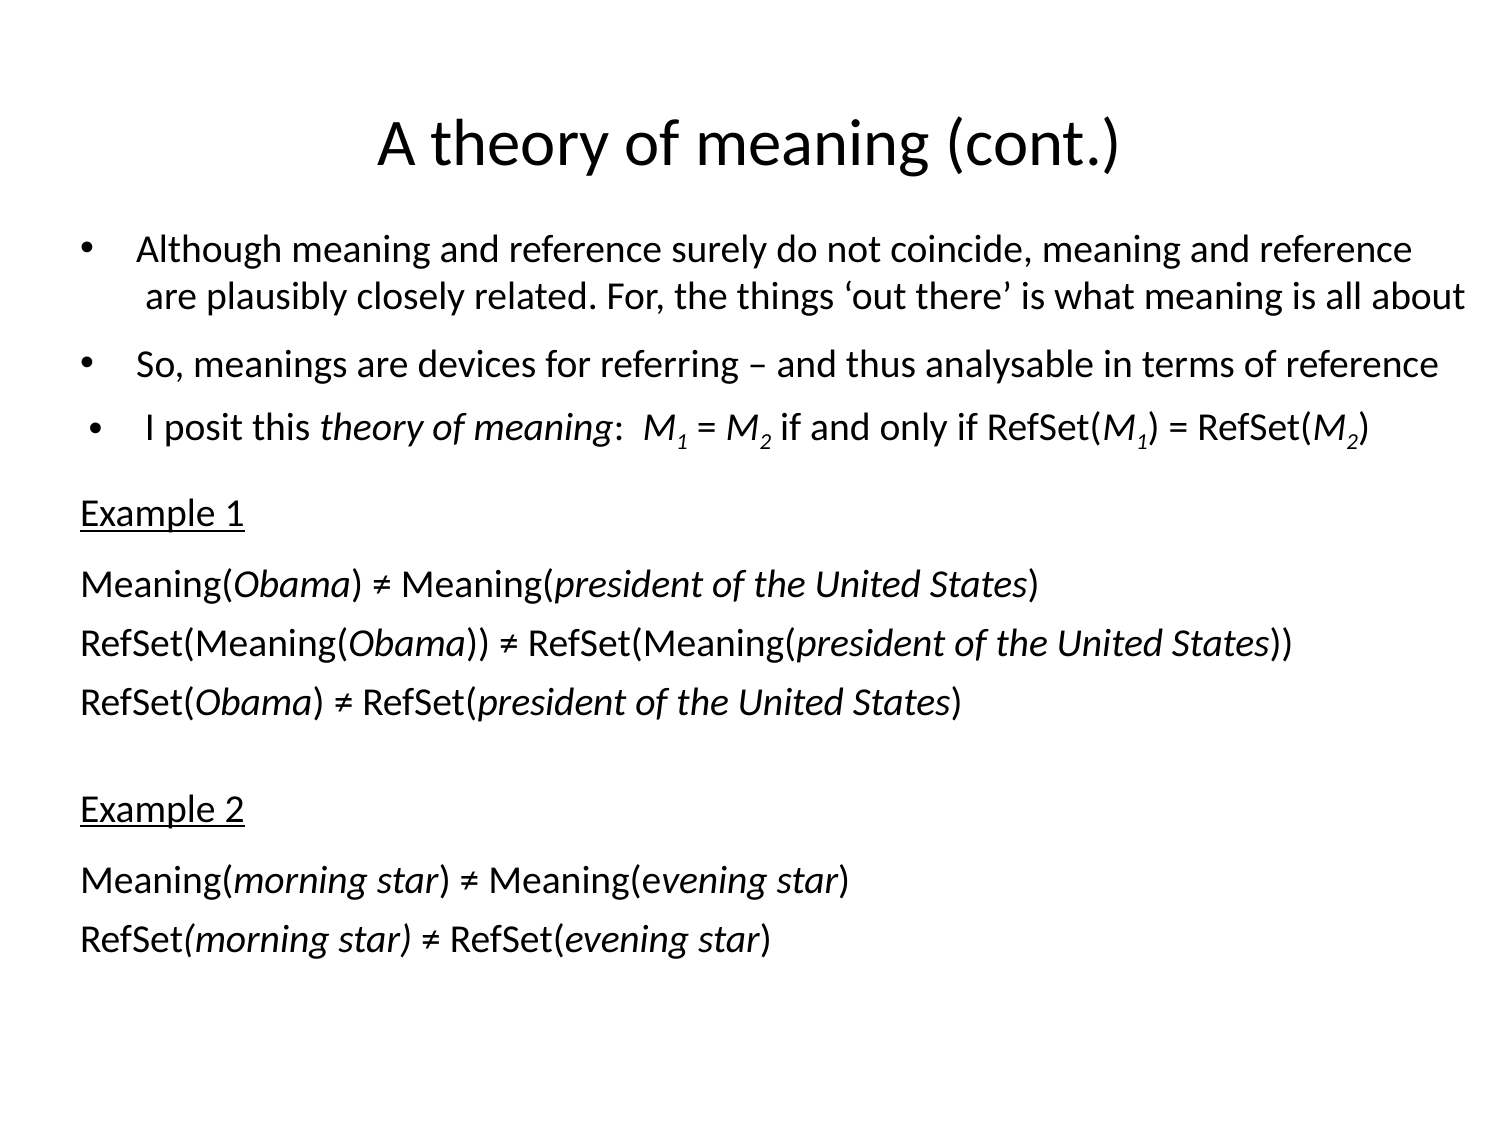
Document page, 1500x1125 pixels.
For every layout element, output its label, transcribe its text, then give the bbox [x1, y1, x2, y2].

text_box Example 2 [64, 775, 1424, 827]
text_box RefSet(Meaning(Obama)) ≠ RefSet(Meaning(president of the United States)) [64, 609, 1424, 668]
text_box RefSet(Obama) ≠ RefSet(president of the United States) [64, 668, 1424, 752]
text_box Although meaning and reference surely do not coincide, meaning and reference are plausibly closely related. For, the things ‘out there’ is what meaning is all about [64, 215, 1500, 327]
text_box Example 1 [64, 479, 1424, 532]
text_box Meaning(Obama) ≠ Meaning(president of the United States) [64, 550, 1424, 609]
text_box So, meanings are devices for referring – and thus analysable in terms of reference [64, 330, 1500, 398]
title A theory of meaning (cont.) [75, 45, 1425, 215]
text_box RefSet(morning star) ≠ RefSet(evening star) [64, 905, 1424, 988]
text_box Meaning(morning star) ≠ Meaning(evening star) [64, 845, 1424, 905]
text_box I posit this theory of meaning: M1 = M2 if and only if RefSet(M1) = RefSet(M2) [73, 398, 1395, 462]
